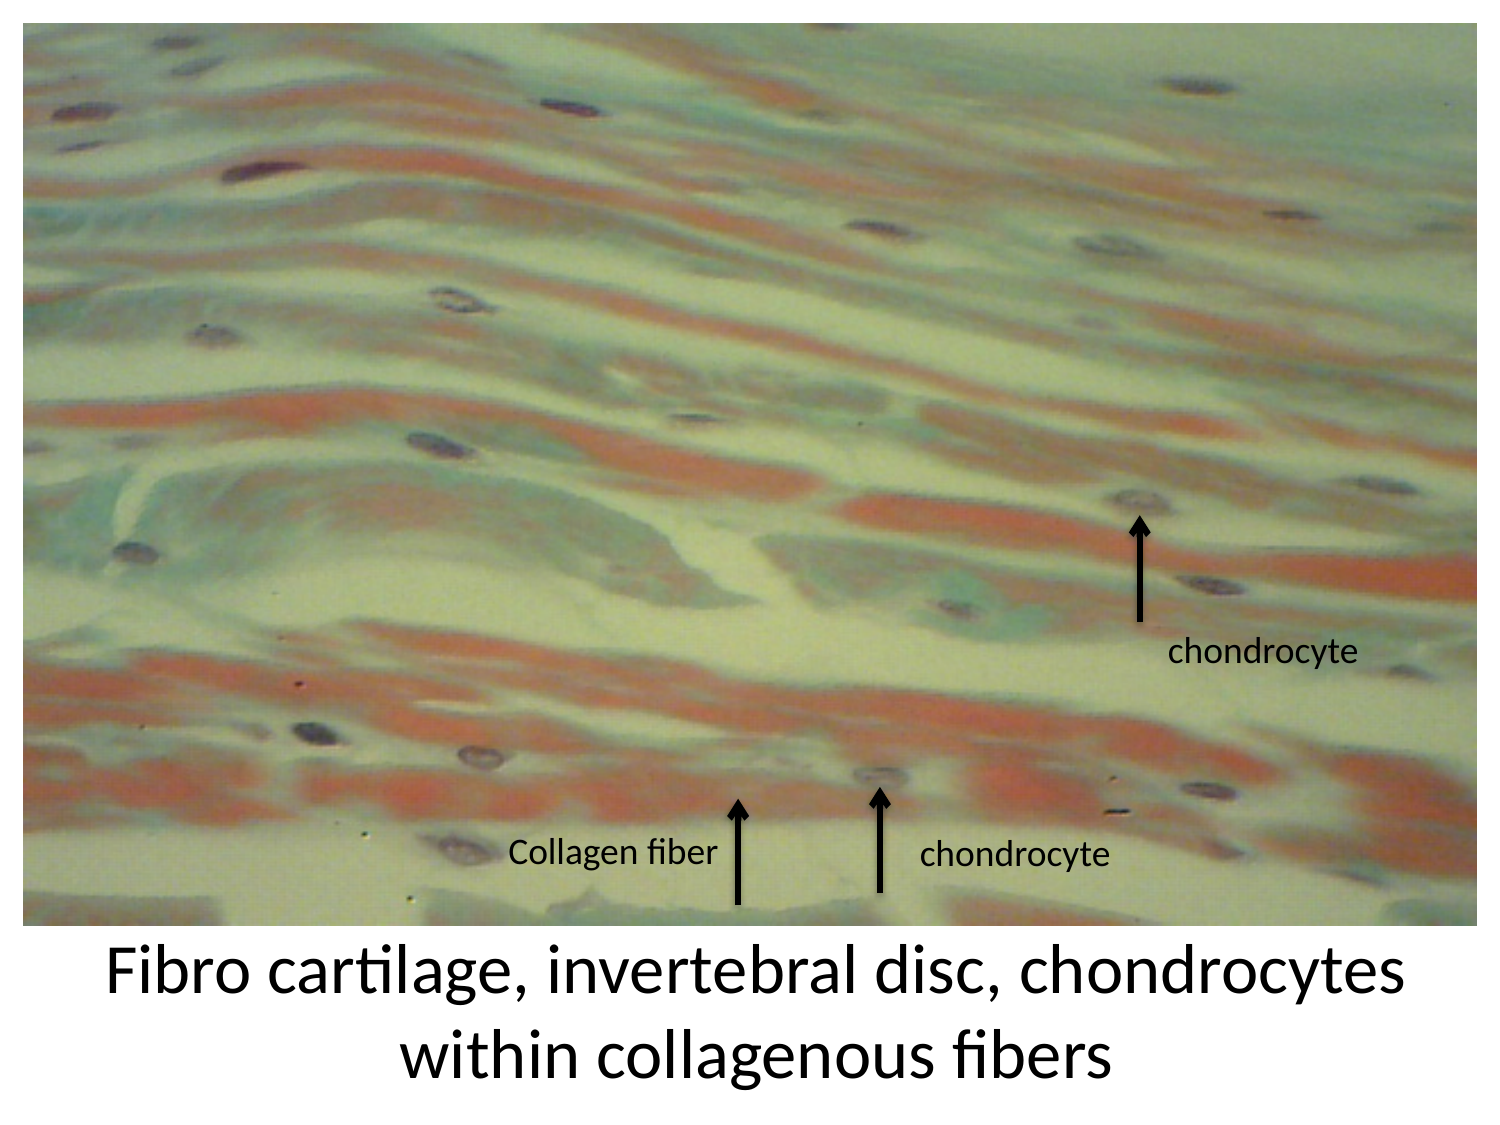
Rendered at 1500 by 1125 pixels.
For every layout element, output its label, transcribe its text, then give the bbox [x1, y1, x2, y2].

picture [23, 23, 1477, 926]
title Fibro cartilage, invertebral disc, chondrocytes within collagenous fibers [82, 933, 1432, 1102]
